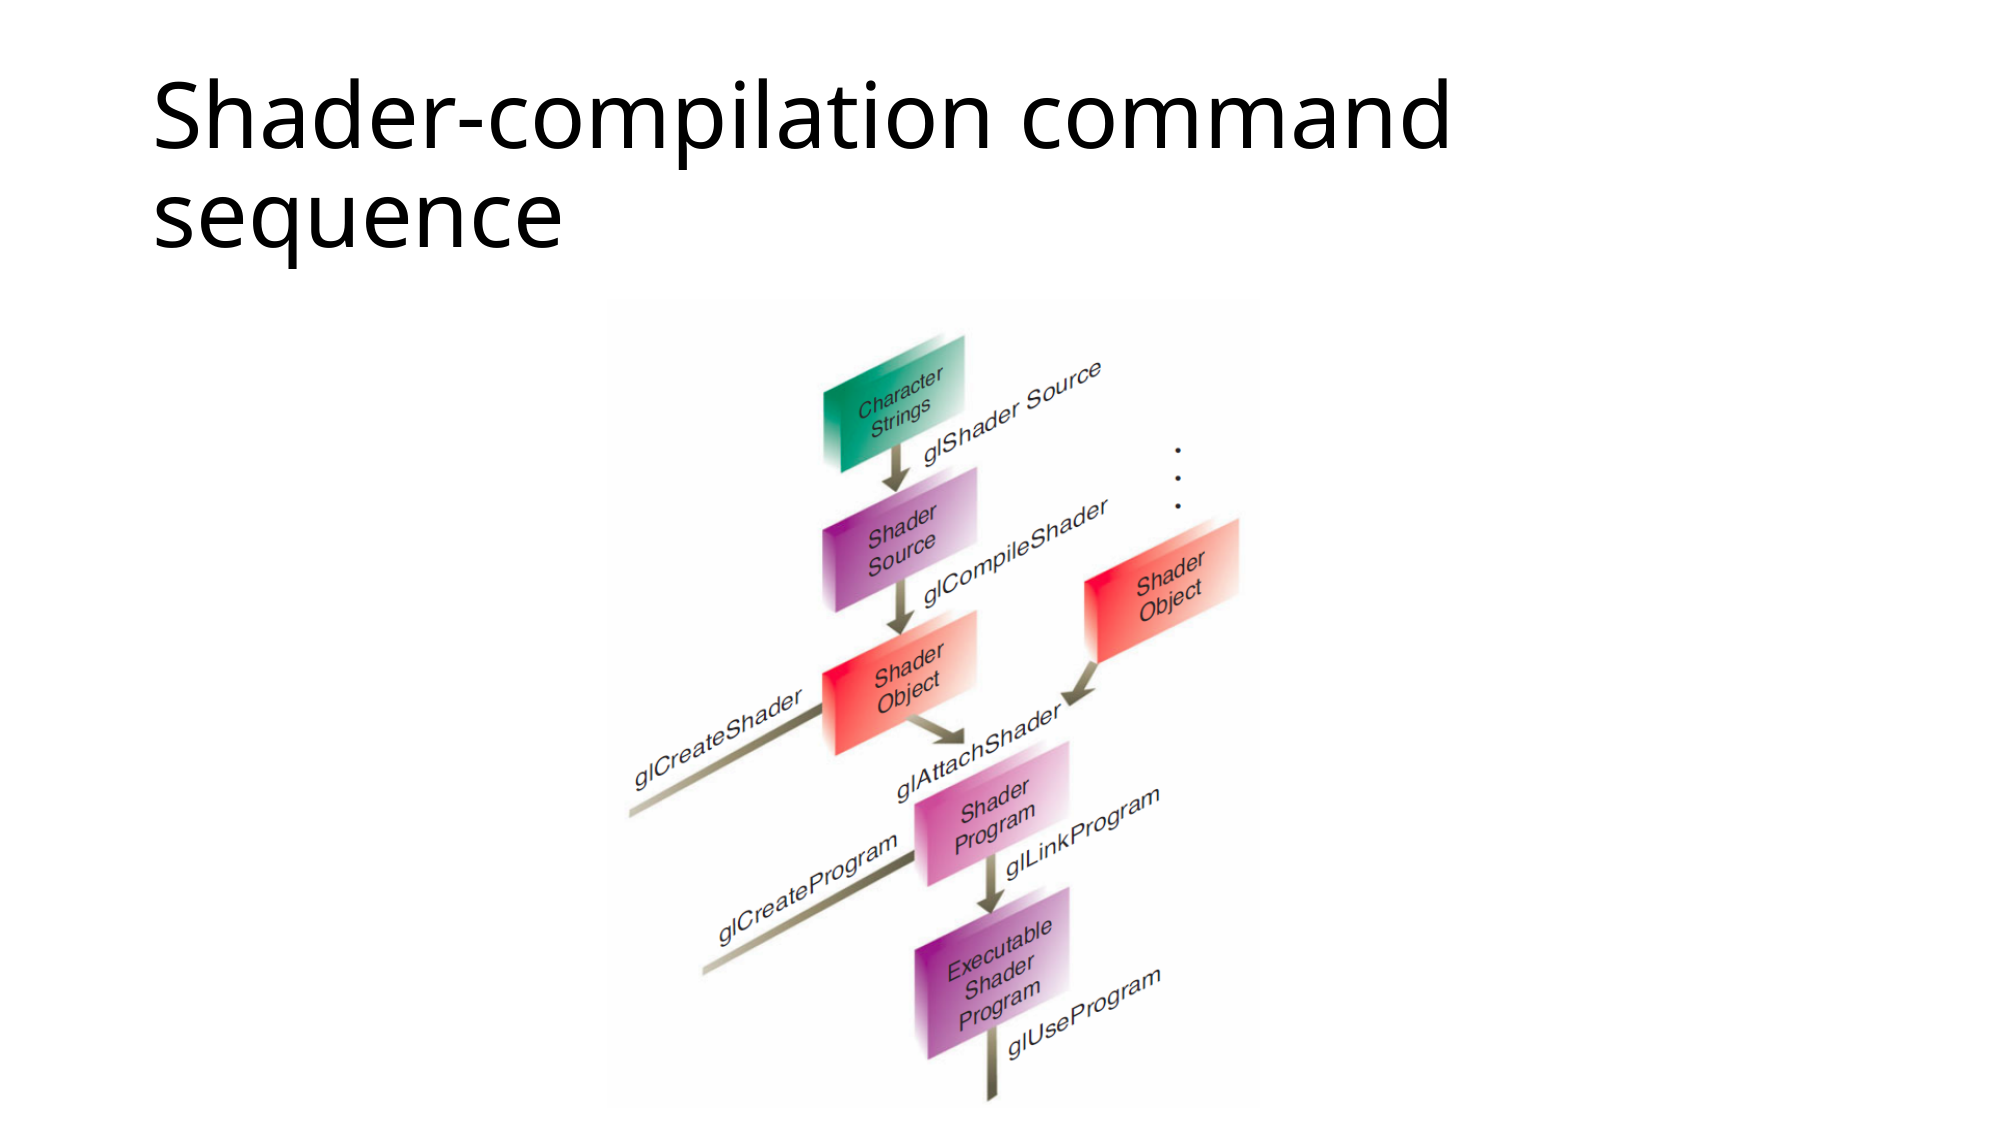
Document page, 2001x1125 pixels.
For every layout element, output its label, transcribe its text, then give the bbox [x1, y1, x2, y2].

picture [607, 299, 1260, 1108]
title Shader-compilation command sequence [137, 59, 1863, 278]
